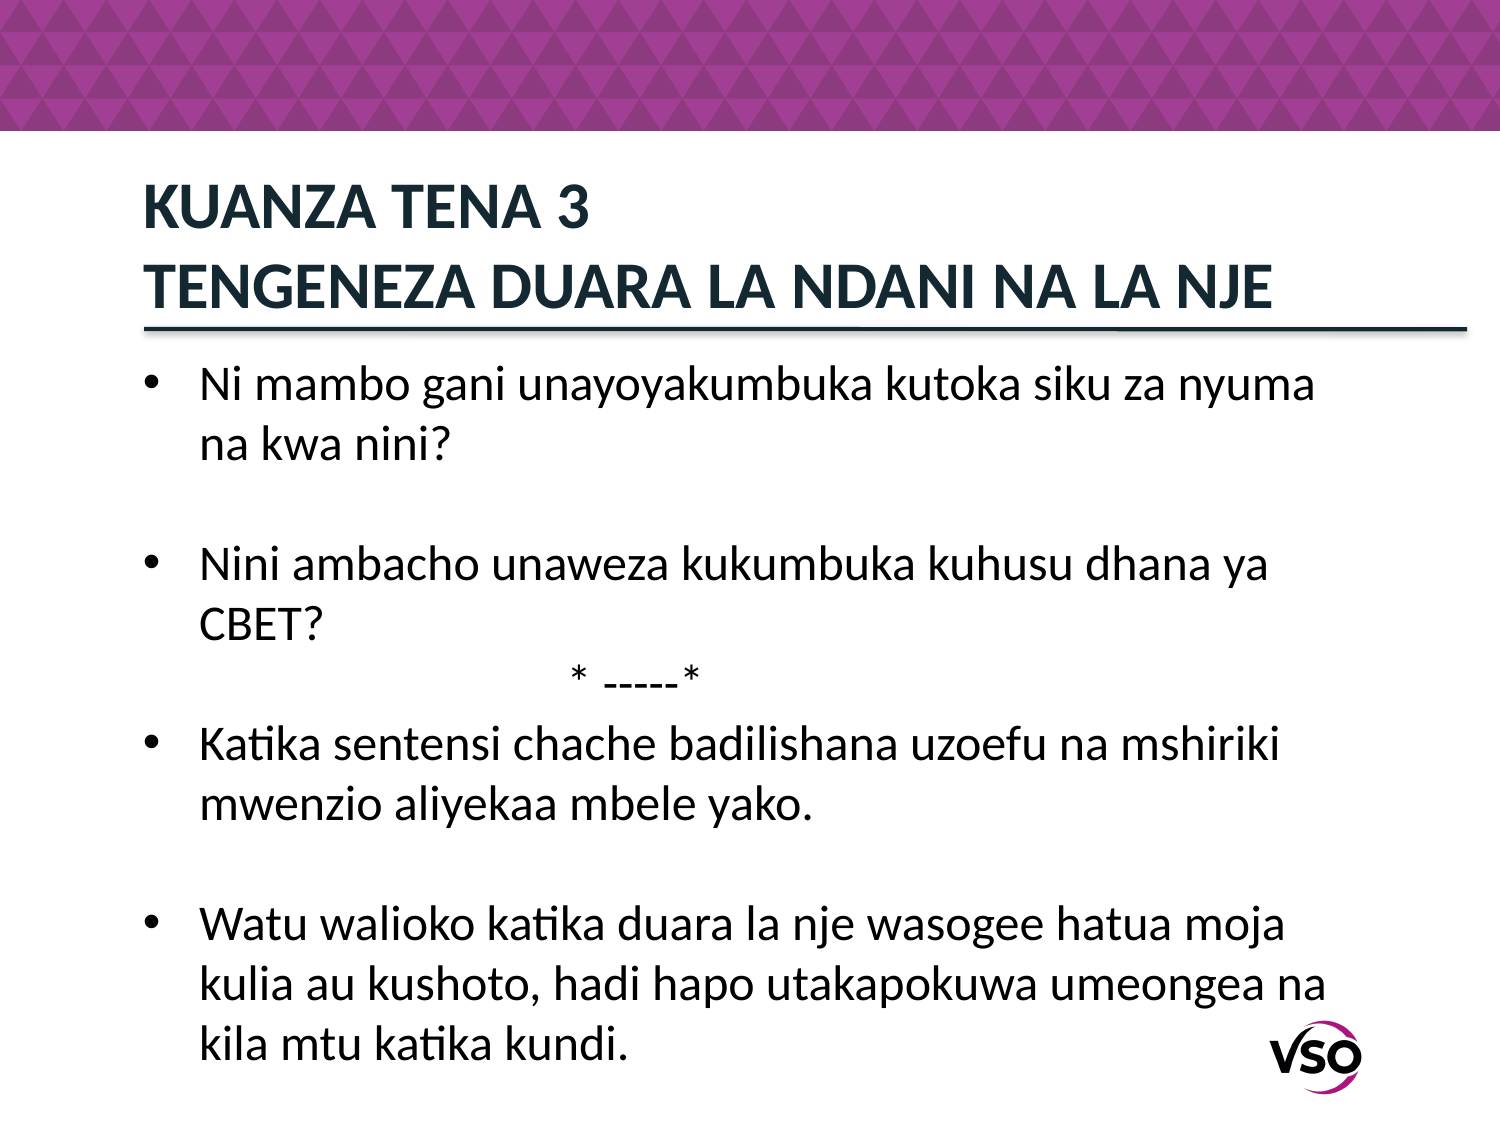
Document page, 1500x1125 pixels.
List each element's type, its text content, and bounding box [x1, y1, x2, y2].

title Kuanza tena 3 tengeneza duara la ndani na la nje [128, 169, 1395, 315]
picture [1252, 1007, 1380, 1106]
picture [0, 0, 1500, 131]
text_box Ni mambo gani unayoyakumbuka kutoka siku za nyuma na kwa nini? Nini ambacho unaweza kukumbuka kuhusu dhana ya CBET? * -----* Katika sentensi chache badilishana uzoefu na mshiriki mwenzio aliyekaa mbele yako. Watu walioko katika duara la nje wasogee hatua moja kulia au kushoto, hadi hapo utakapokuwa umeongea na kila mtu katika kundi. [128, 343, 1383, 1079]
